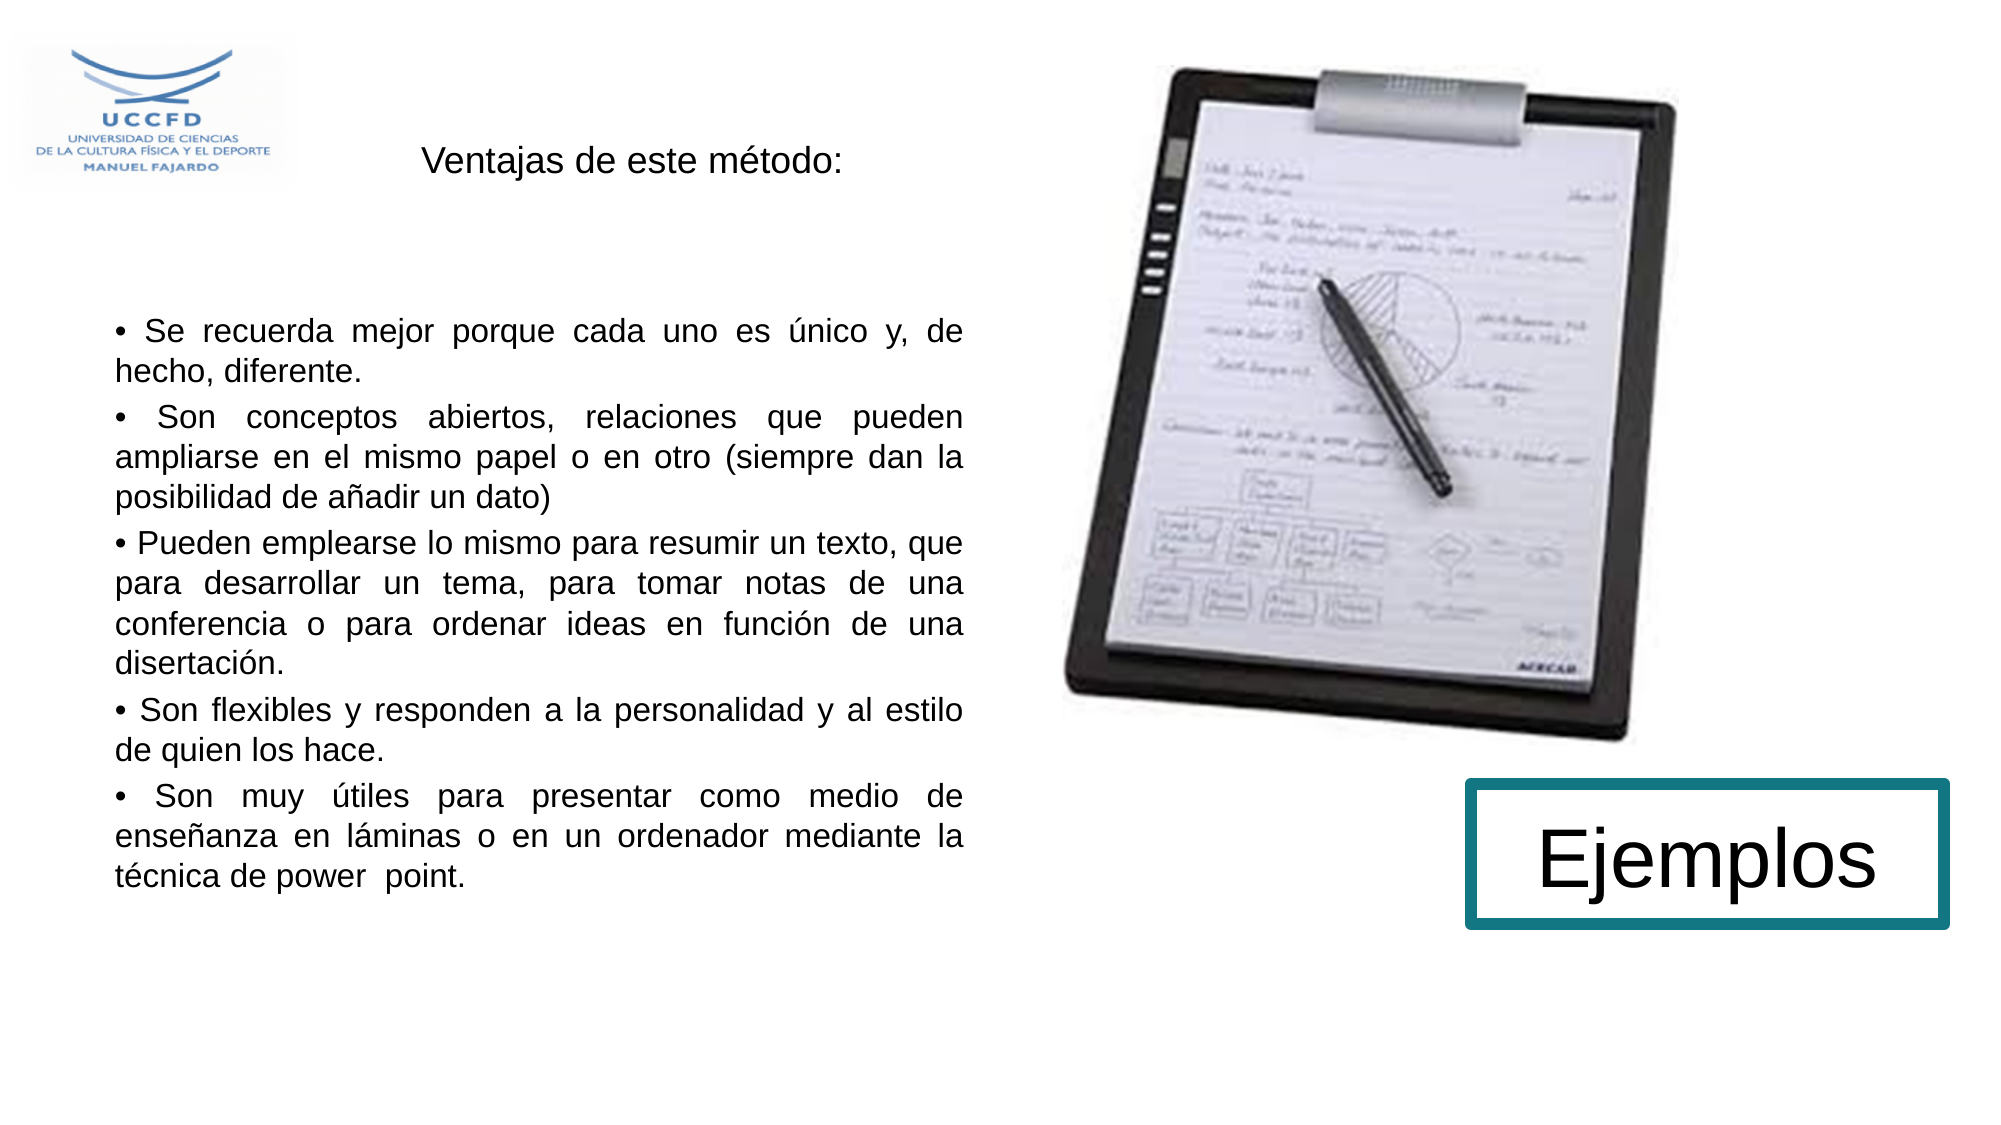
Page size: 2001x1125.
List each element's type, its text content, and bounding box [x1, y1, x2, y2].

title Ventajas de este método: [331, 126, 899, 216]
picture [1062, 65, 1680, 746]
text_box Ejemplos [1471, 783, 1944, 924]
list • Se recuerda mejor porque cada uno es único y, de hecho, diferente. • Son conceptos abiertos, relaciones que pueden ampliarse en el mismo papel o en otro (siempre dan la posibilidad de añadir un dato) • Pueden emplearse lo mismo para resumir un texto, que para desarrollar un tema, para tomar notas de una conferencia o para ordenar ideas en función de una disertación. • Son flexibles y responden a la personalidad y al estilo de quien los hace. • Son muy útiles para presentar como medio de enseñanza en láminas o en un ordenador mediante la técnica de power point. [99, 301, 980, 974]
picture [5, 27, 301, 194]
